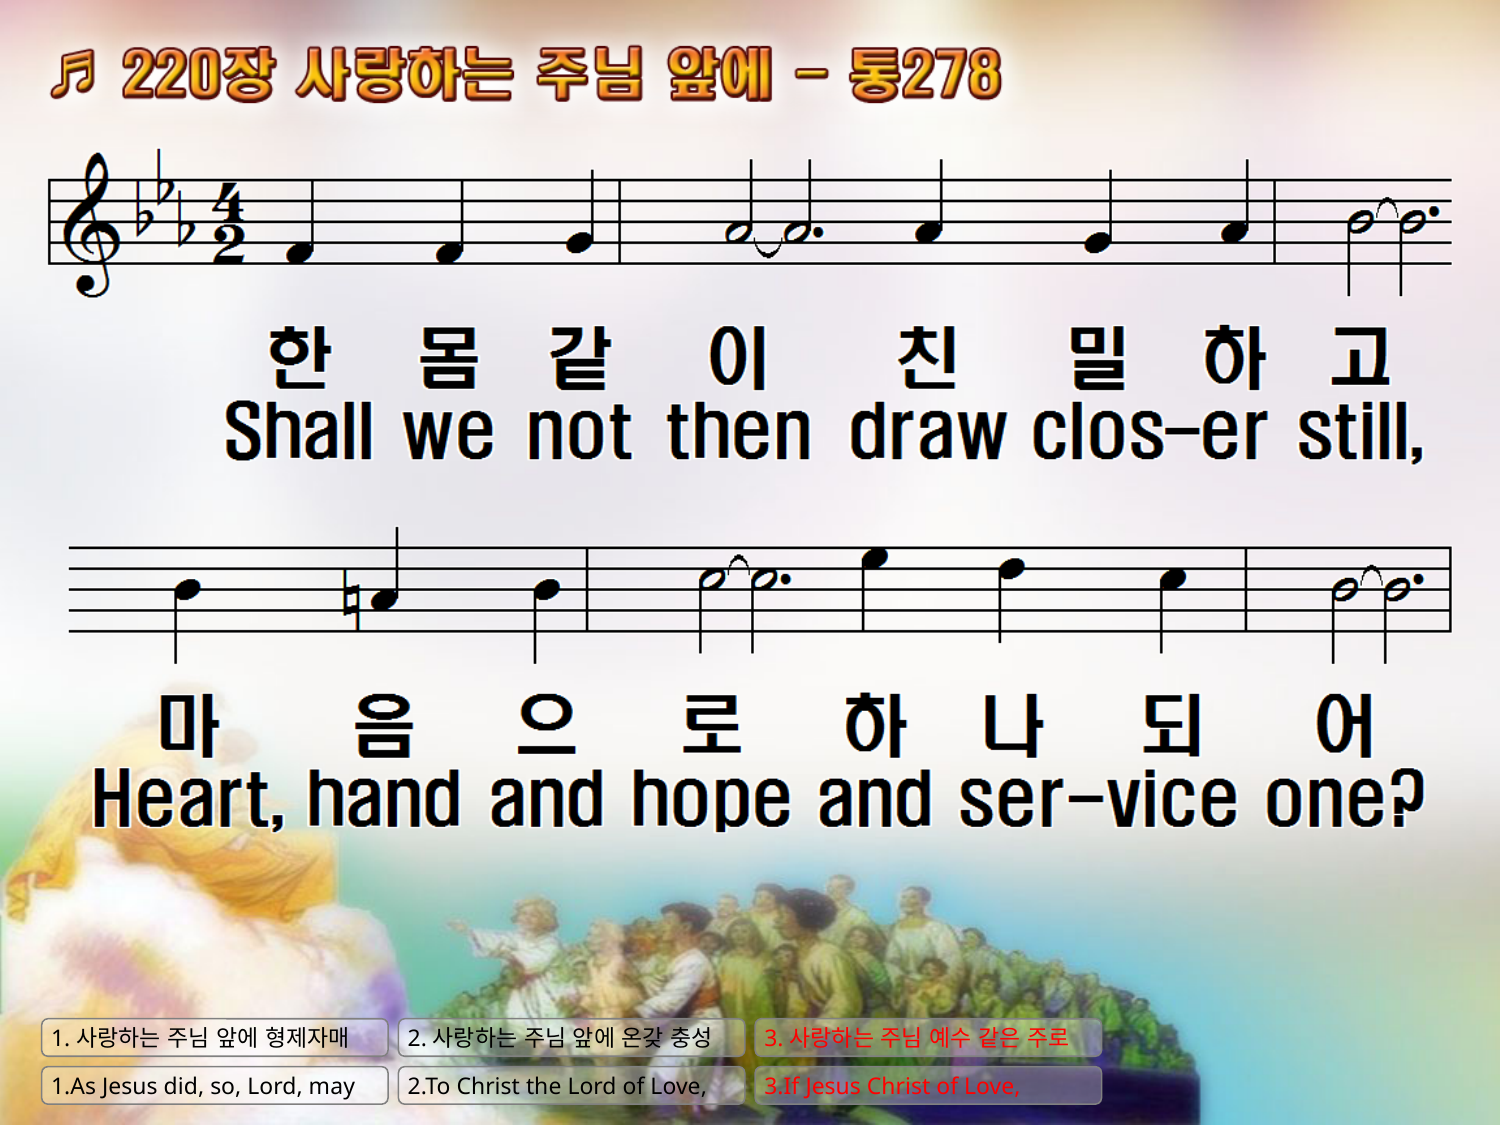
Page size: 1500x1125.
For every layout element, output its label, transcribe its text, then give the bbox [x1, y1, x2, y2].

text_box 3.사랑하는 주님 예수 같은 주로 [755, 1018, 1102, 1057]
text_box 2.To Christ the Lord of Love, [398, 1066, 745, 1105]
text_box 1.As Jesus did, so, Lord, may [41, 1066, 389, 1105]
text_box 2.사랑하는 주님 앞에 온갖 충성 [398, 1018, 745, 1057]
text_box 3.If Jesus Christ of Love, [755, 1066, 1102, 1105]
picture [0, 0, 1500, 1125]
text_box 1.사랑하는 주님 앞에 형제자매 [41, 1018, 389, 1057]
